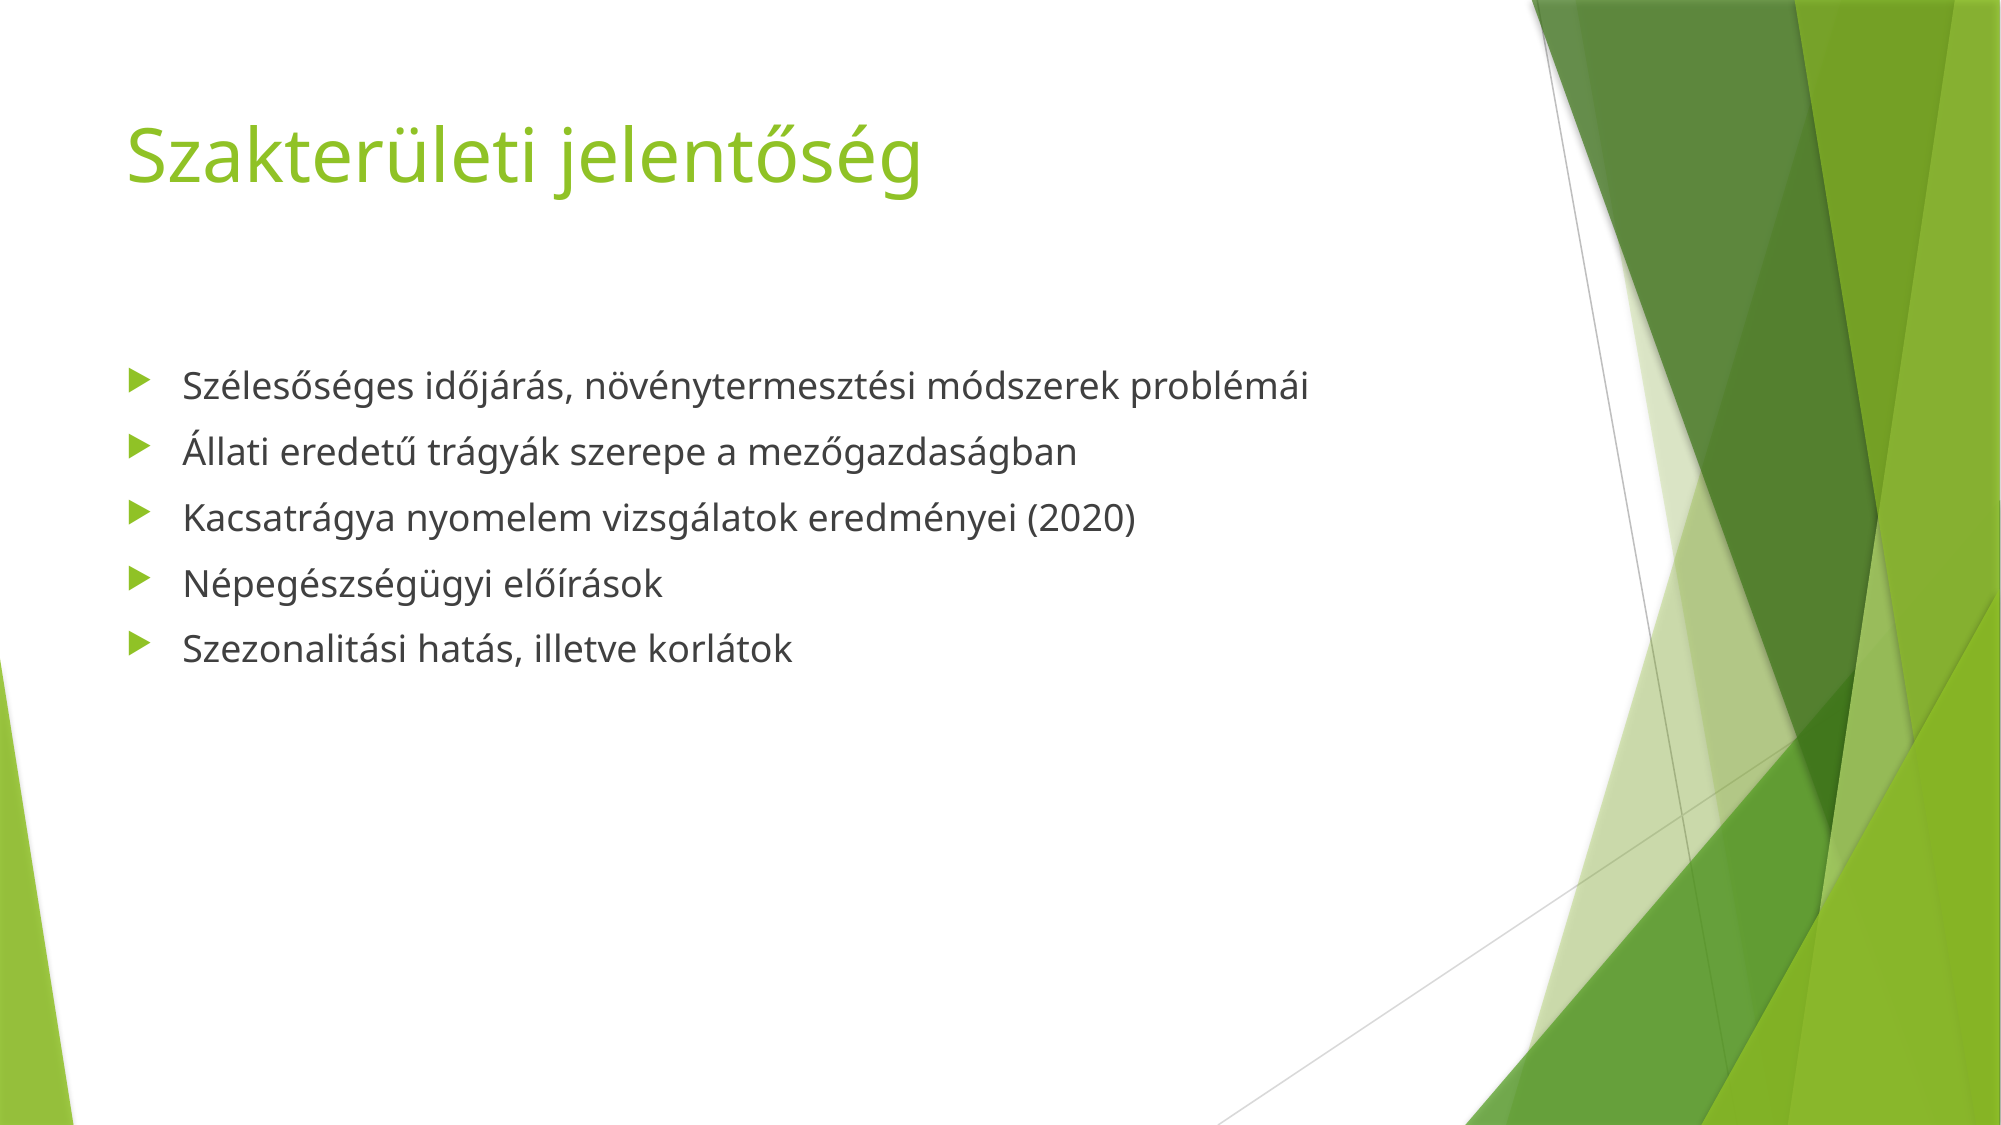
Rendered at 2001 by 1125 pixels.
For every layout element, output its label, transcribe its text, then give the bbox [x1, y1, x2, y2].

title Szakterületi jelentőség [111, 99, 1522, 317]
list Szélesőséges időjárás, növénytermesztési módszerek problémái Állati eredetű trágyák szerepe a mezőgazdaságban Kacsatrágya nyomelem vizsgálatok eredményei (2020) Népegészségügyi előírások Szezonalitási hatás, illetve korlátok [111, 354, 1522, 992]
